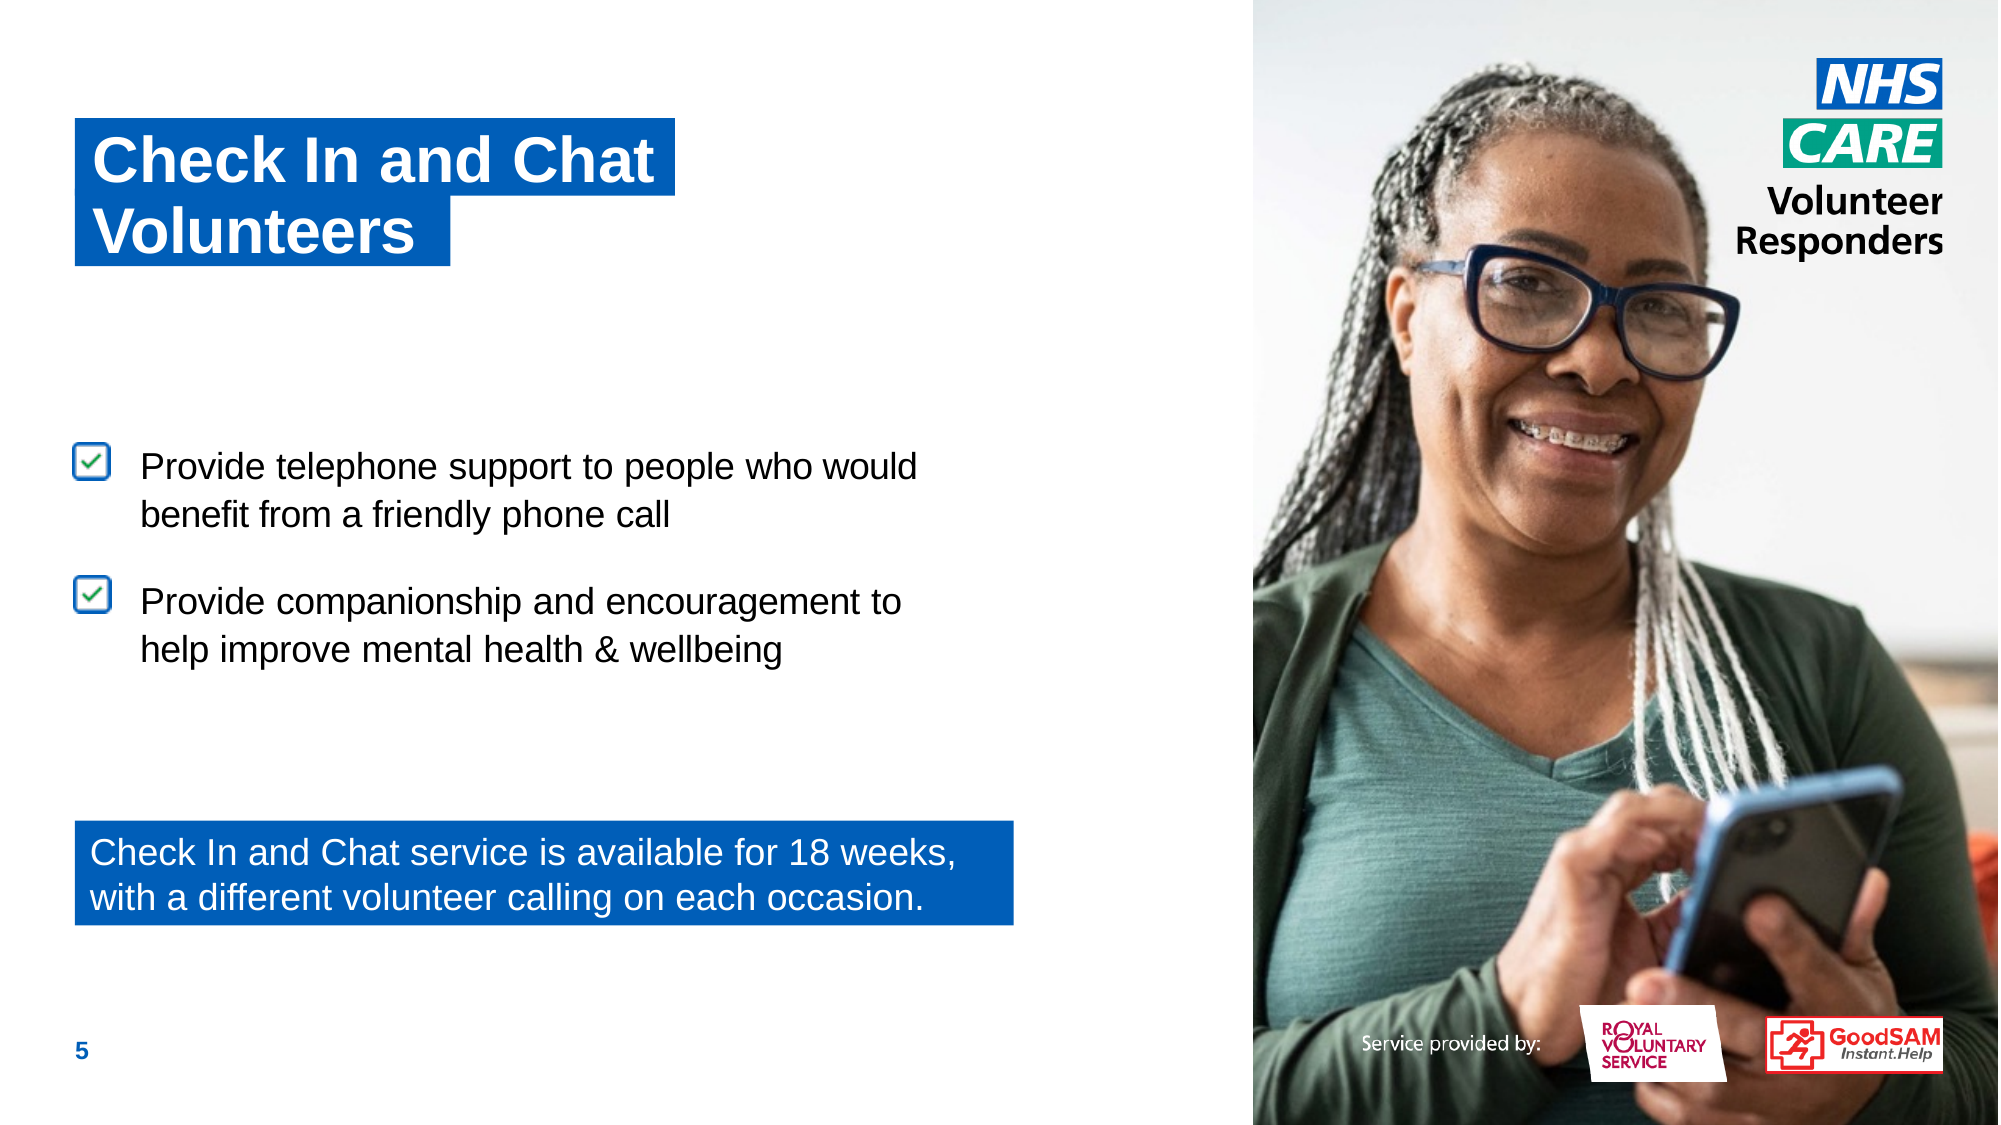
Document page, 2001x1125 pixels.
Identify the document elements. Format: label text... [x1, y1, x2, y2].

text_box Check In and Chat service is available for 18 weeks, with a different volunteer calling on each occasion. [74, 820, 1014, 926]
picture [72, 575, 112, 615]
slide_number 5 [68, 1034, 111, 1125]
picture [72, 442, 111, 482]
picture [1252, 0, 1999, 1125]
text_box Check In and Chat [74, 118, 675, 196]
text_box Volunteers [74, 188, 451, 267]
text_box Provide telephone support to people who would benefit from a friendly phone call [138, 437, 946, 535]
text_box Provide companionship and encouragement to help improve mental health & wellbeing [138, 572, 982, 670]
